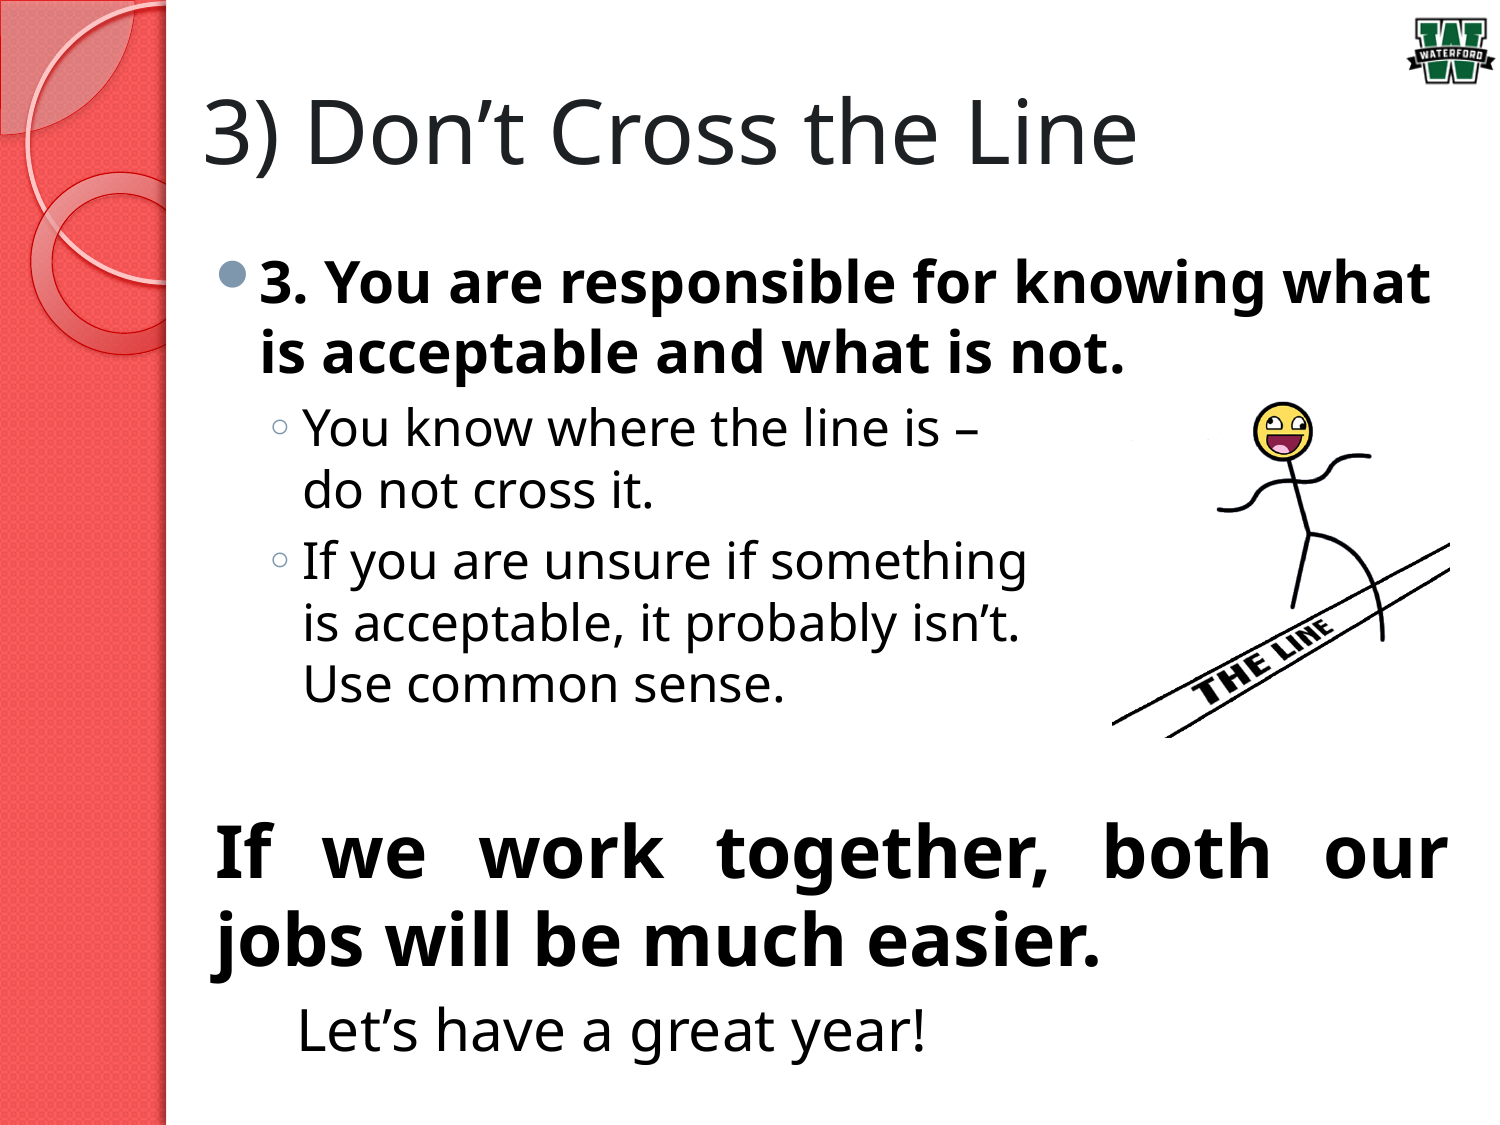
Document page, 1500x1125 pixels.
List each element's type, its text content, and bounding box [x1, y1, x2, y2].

title 3) Don’t Cross the Line [187, 24, 1466, 233]
picture [1112, 399, 1451, 738]
picture [1400, 12, 1500, 89]
list 3. You are responsible for knowing what is acceptable and what is not. You know where the line is – do not cross it. If you are unsure if something is acceptable, it probably isn’t. Use common sense. If we work together, both our jobs will be much easier. Let’s have a great year! [187, 237, 1466, 1075]
